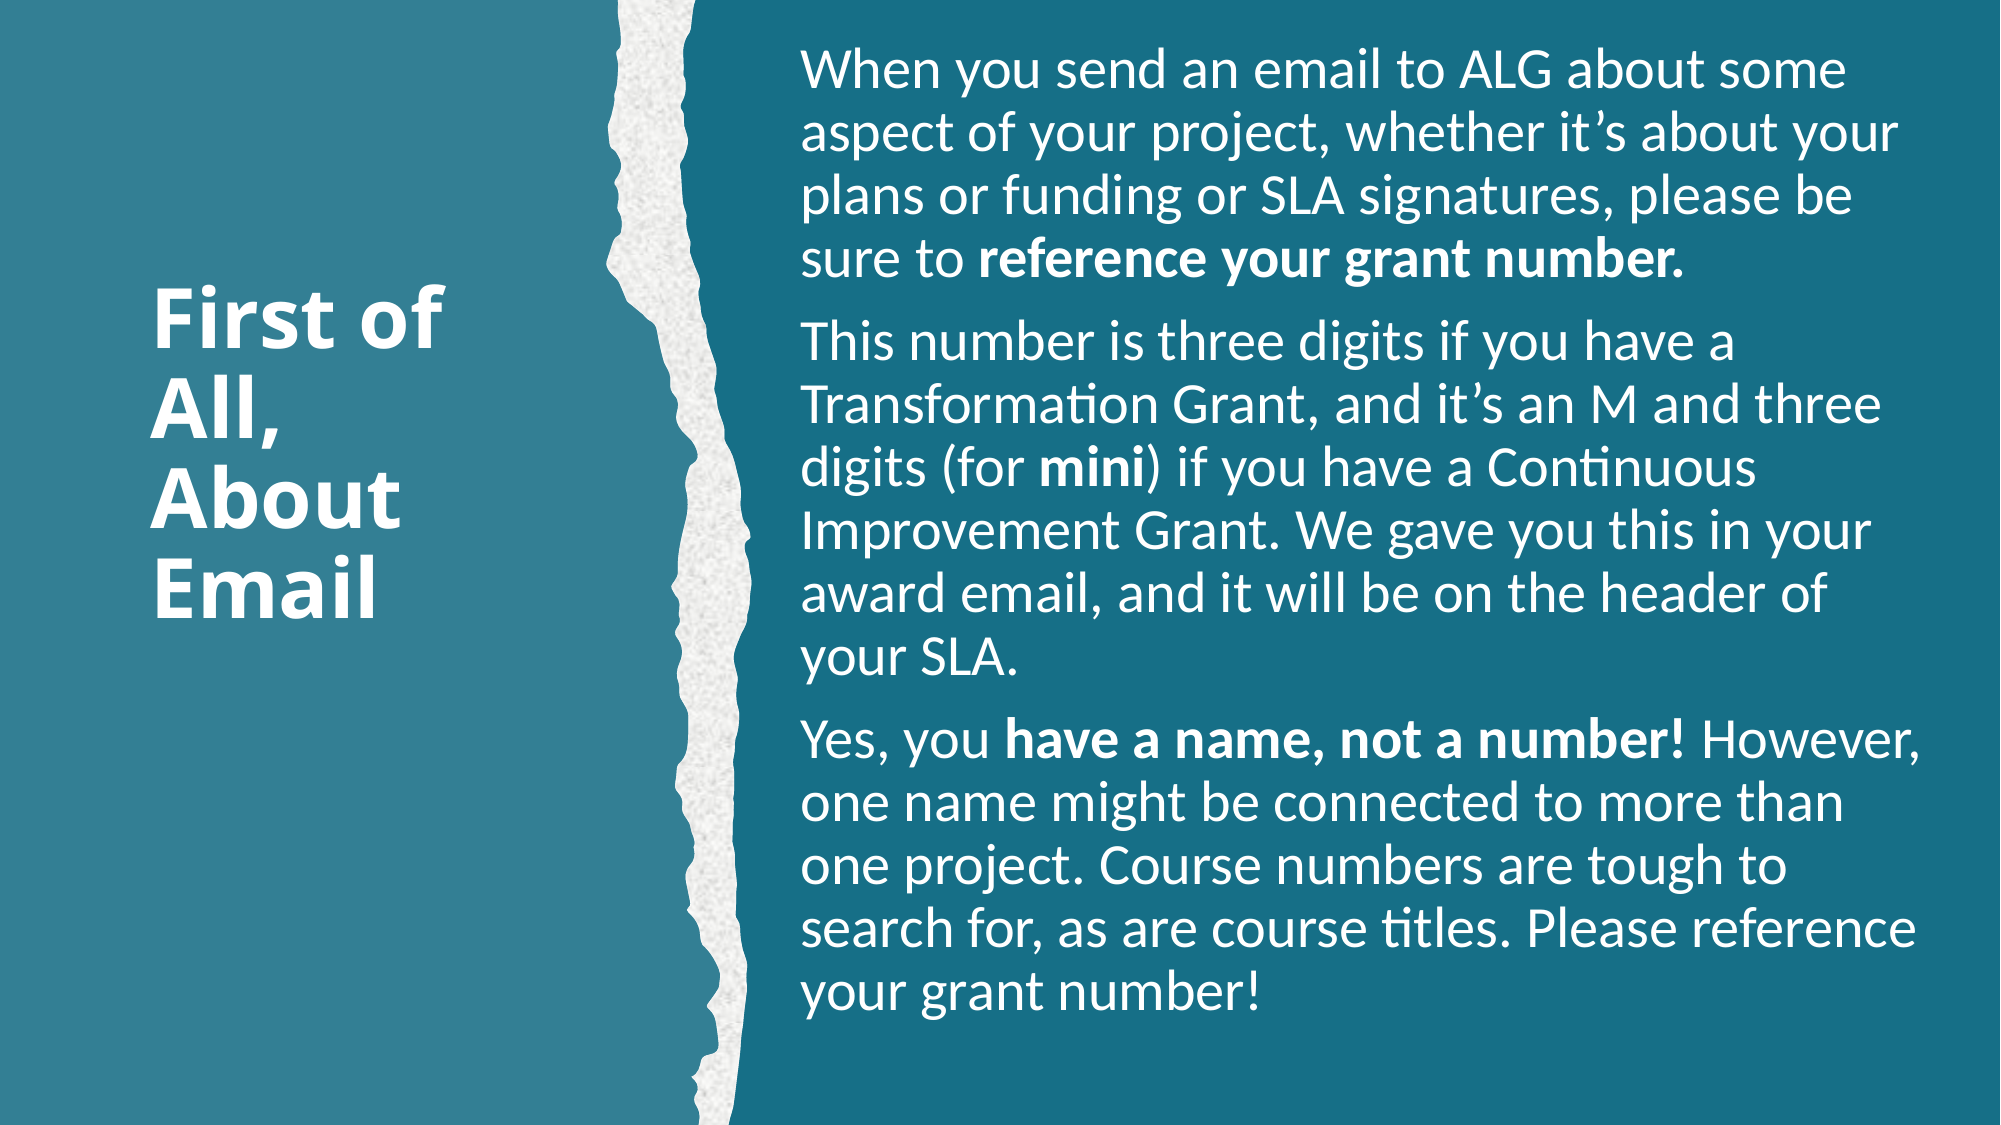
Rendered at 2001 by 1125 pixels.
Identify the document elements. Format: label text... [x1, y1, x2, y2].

list When you send an email to ALG about some aspect of your project, whether it’s about your plans or funding or SLA signatures, please be sure to reference your grant number. This number is three digits if you have a Transformation Grant, and it’s an M and three digits (for mini) if you have a Continuous Improvement Grant. We gave you this in your award email, and it will be on the header of your SLA. Yes, you have a name, not a number! However, one name might be connected to more than one project. Course numbers are tough to search for, as are course titles. Please reference your grant number! [785, 30, 1956, 1097]
text_box [752, 0, 2000, 1125]
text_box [0, 0, 752, 1125]
